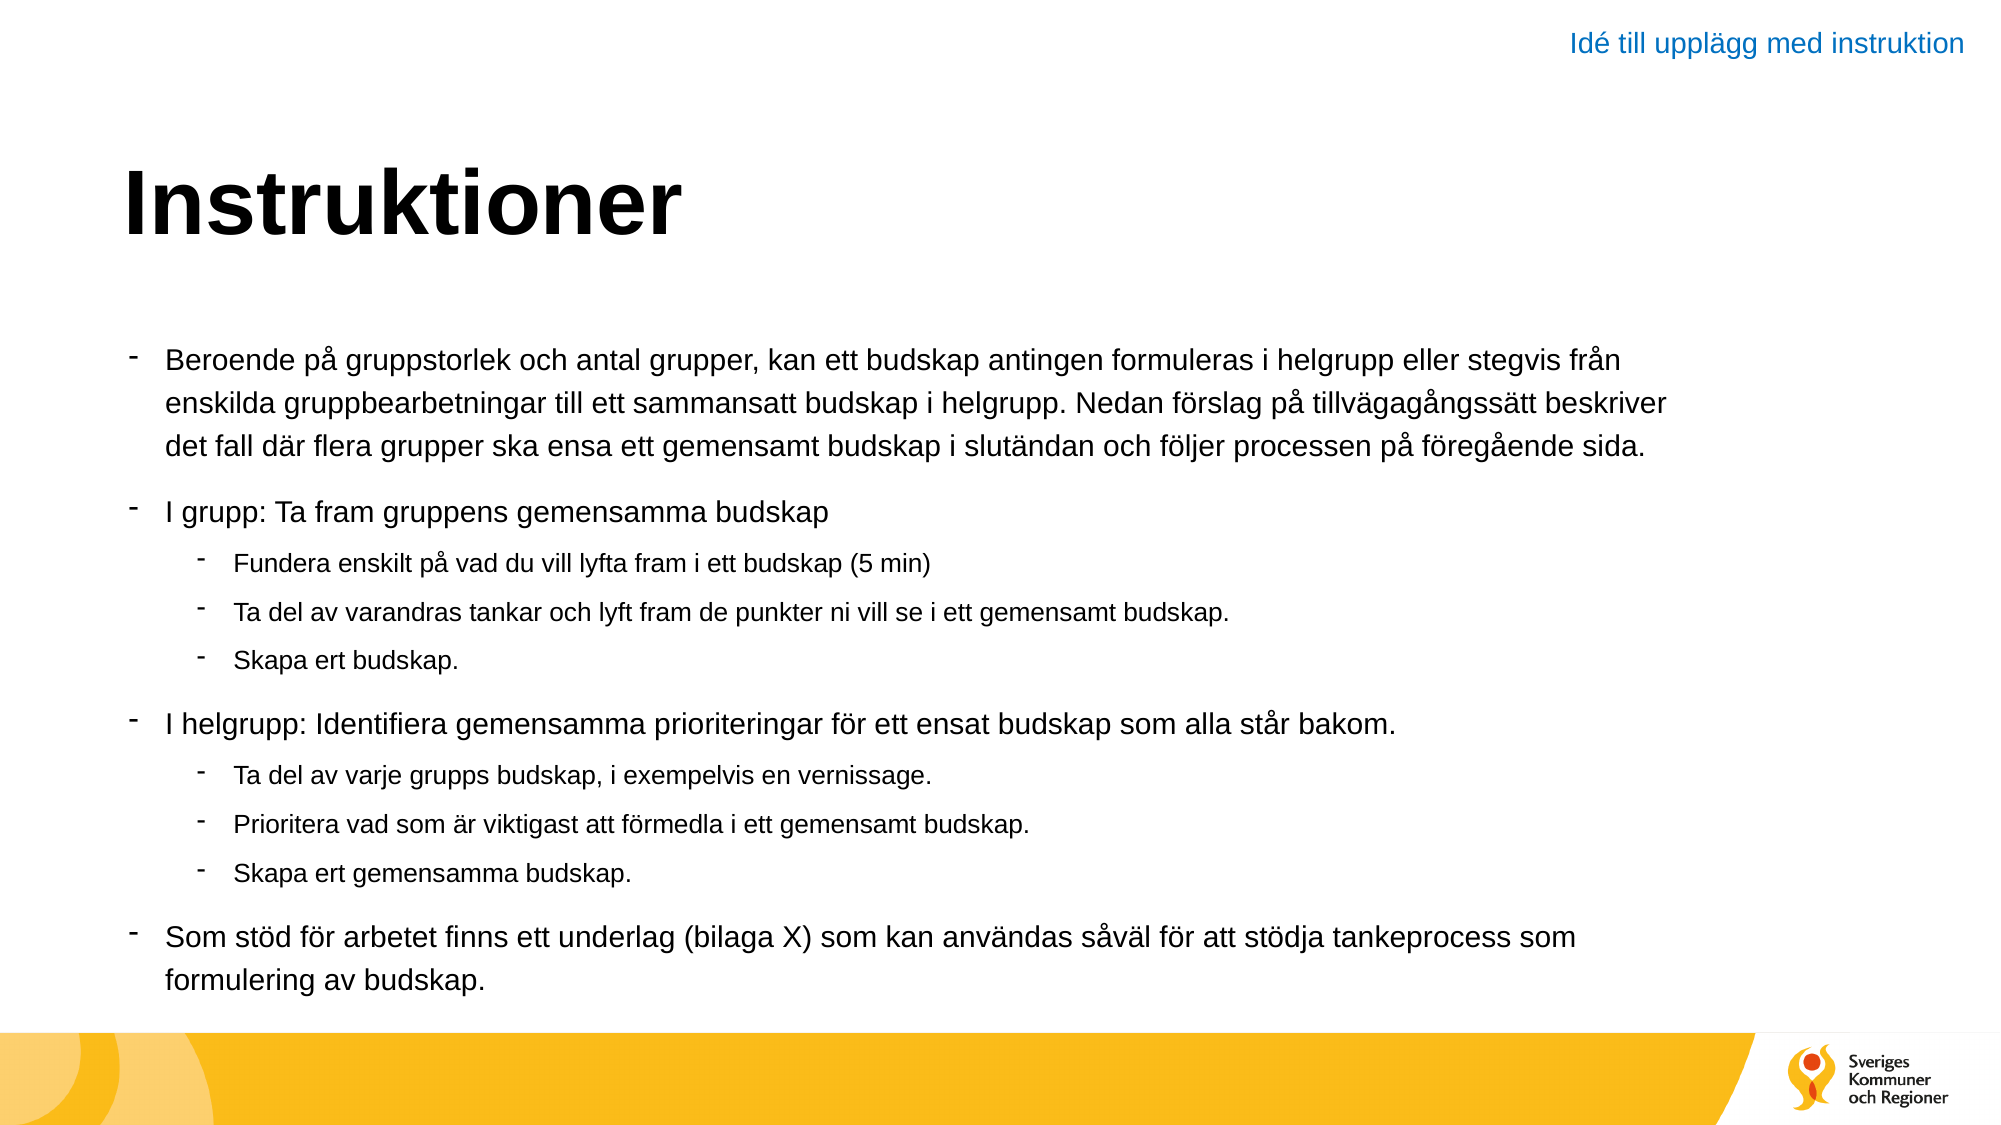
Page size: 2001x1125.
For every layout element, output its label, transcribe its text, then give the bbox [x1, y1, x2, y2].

text_box Idé till upplägg med instruktion [1554, 16, 1982, 67]
list Beroende på gruppstorlek och antal grupper, kan ett budskap antingen formuleras i helgrupp eller stegvis från enskilda gruppbearbetningar till ett sammansatt budskap i helgrupp. Nedan förslag på tillvägagångssätt beskriver det fall där flera grupper ska ensa ett gemensamt budskap i slutändan och följer processen på föregående sida. I grupp: Ta fram gruppens gemensamma budskap Fundera enskilt på vad du vill lyfta fram i ett budskap (5 min) Ta del av varandras tankar och lyft fram de punkter ni vill se i ett gemensamt budskap. Skapa ert budskap. I helgrupp: Identifiera gemensamma prioriteringar för ett ensat budskap som alla står bakom. Ta del av varje grupps budskap, i exempelvis en vernissage. Prioritera vad som är viktigast att förmedla i ett gemensamt budskap. Skapa ert gemensamma budskap. Som stöd för arbetet finns ett underlag (bilaga X) som kan användas såväl för att stödja tankeprocess som formulering av budskap. [108, 346, 1686, 1023]
title Instruktioner [108, 143, 1686, 346]
picture [0, 0, 2000, 1125]
